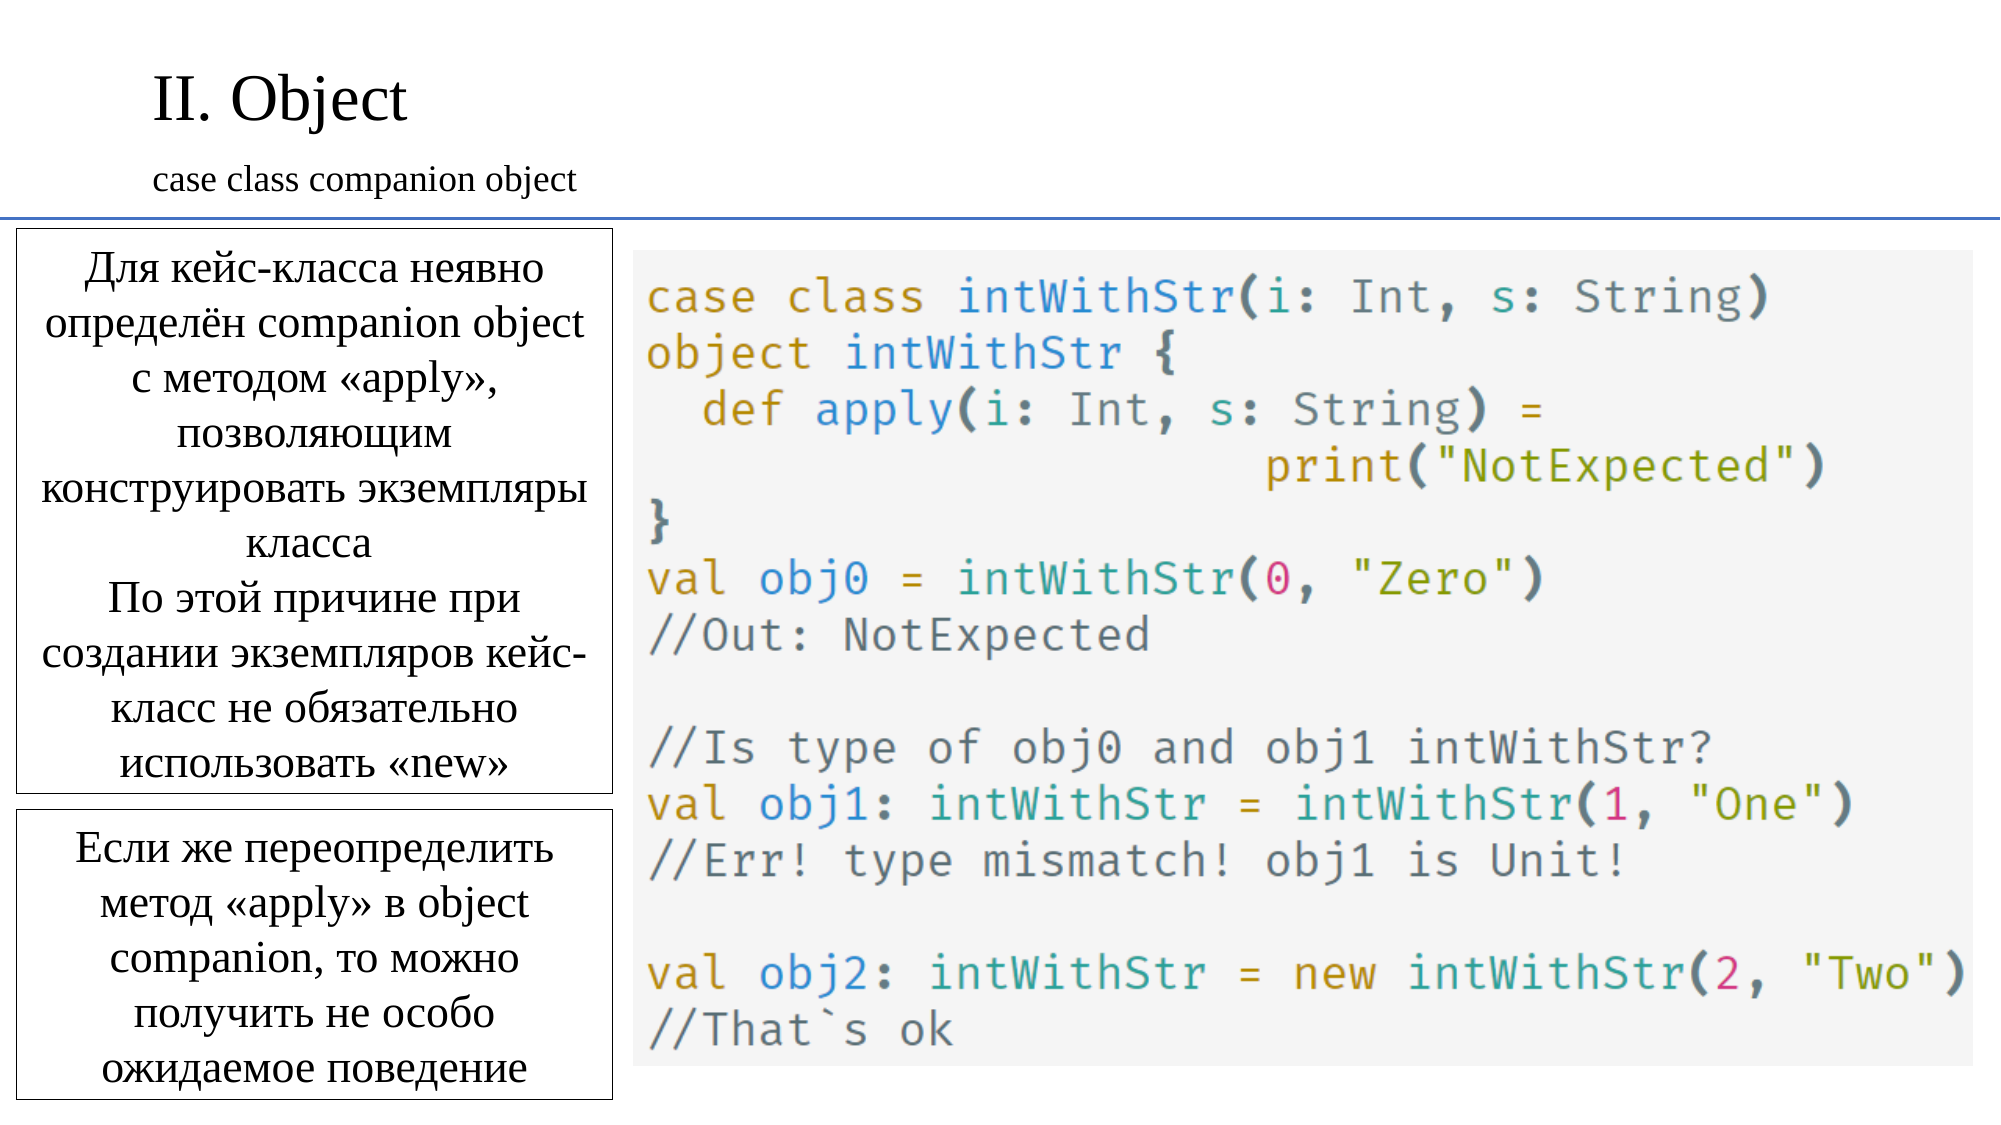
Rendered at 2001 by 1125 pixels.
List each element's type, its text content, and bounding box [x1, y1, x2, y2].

text_box case class companion object [137, 140, 1863, 217]
text_box Для кейс-класса неявно определён companion object с методом «apply», позволяющим конструировать экземпляры класса По этой причине при создании экземпляров кейс-класс не обязательно использовать «new» [16, 228, 613, 794]
text_box Если же переопределить метод «apply» в object companion, то можно получить не особо ожидаемое поведение [16, 809, 613, 1100]
title II. Object [137, 59, 1863, 139]
picture [633, 250, 1973, 1066]
